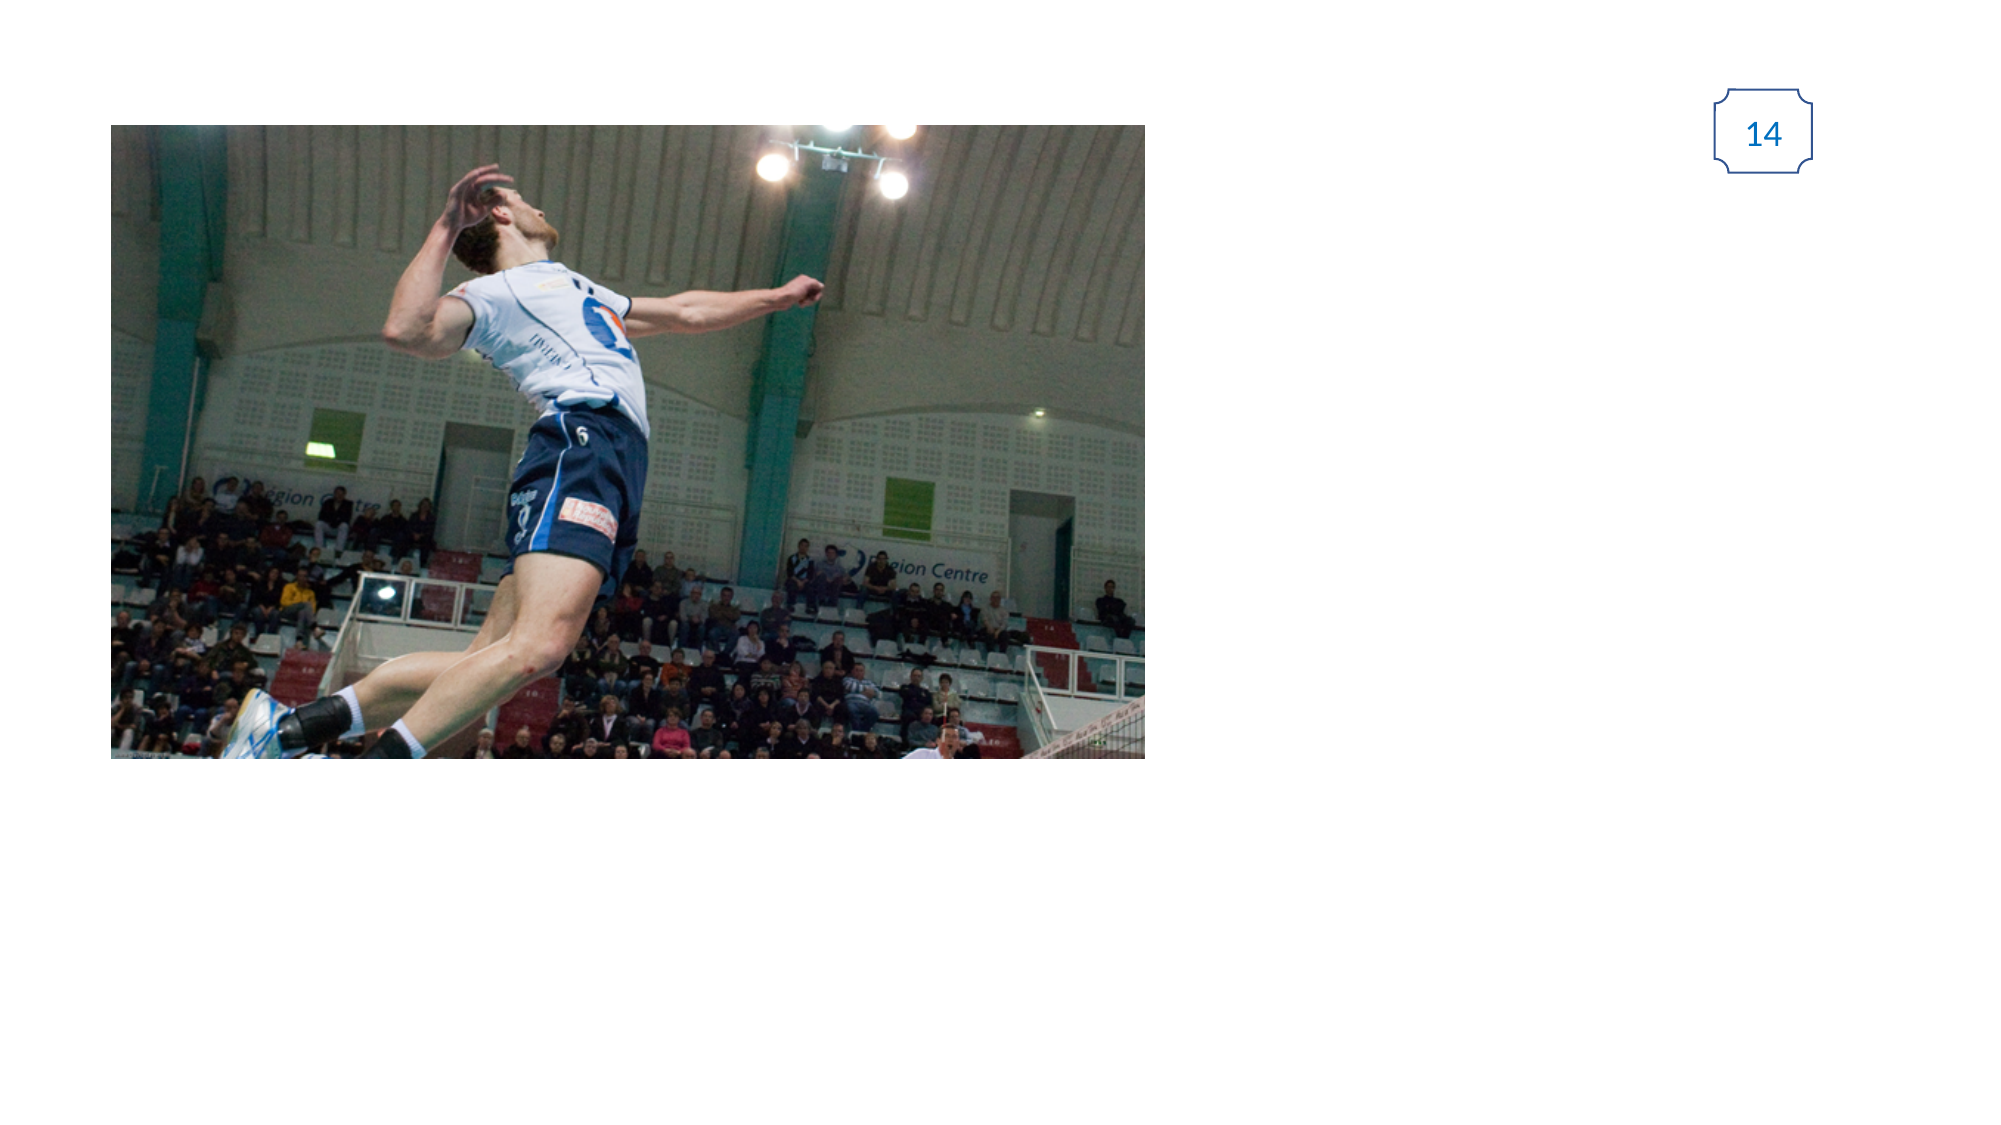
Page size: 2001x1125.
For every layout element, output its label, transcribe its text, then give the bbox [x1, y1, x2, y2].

picture [111, 125, 1145, 759]
text_box 14 [1713, 88, 1813, 174]
